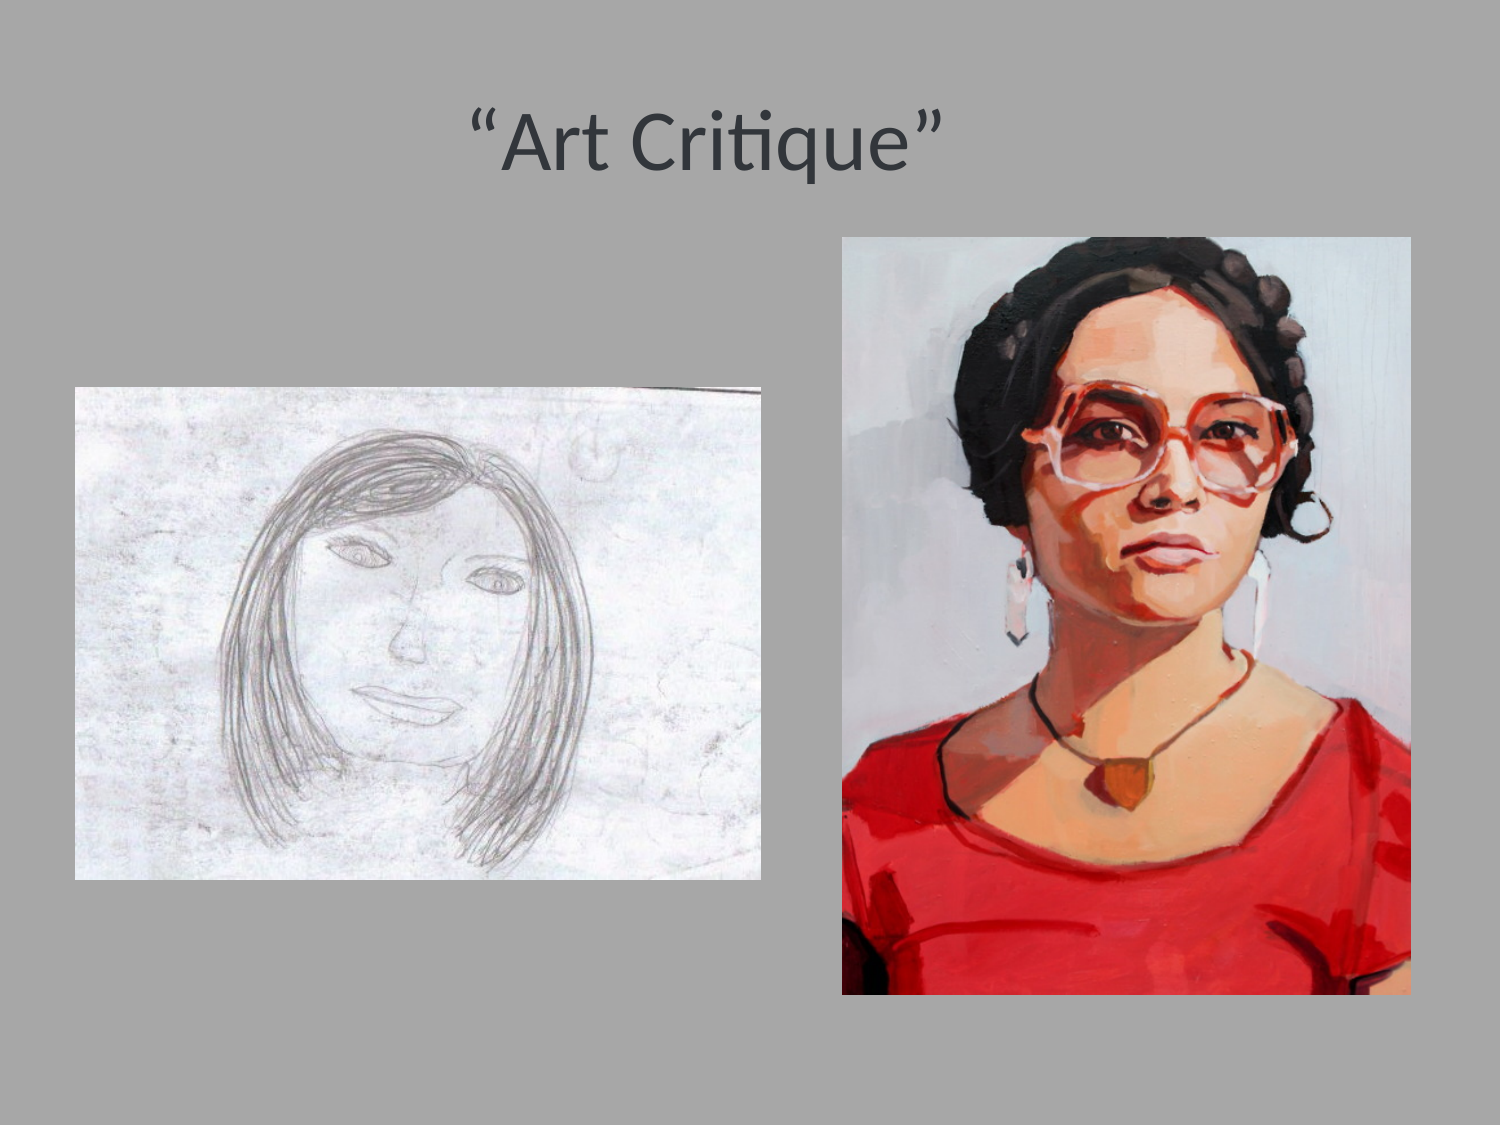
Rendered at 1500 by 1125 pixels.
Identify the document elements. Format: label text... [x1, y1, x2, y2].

picture [74, 387, 761, 881]
picture [841, 237, 1412, 996]
title “Art Critique” [124, 74, 1288, 196]
